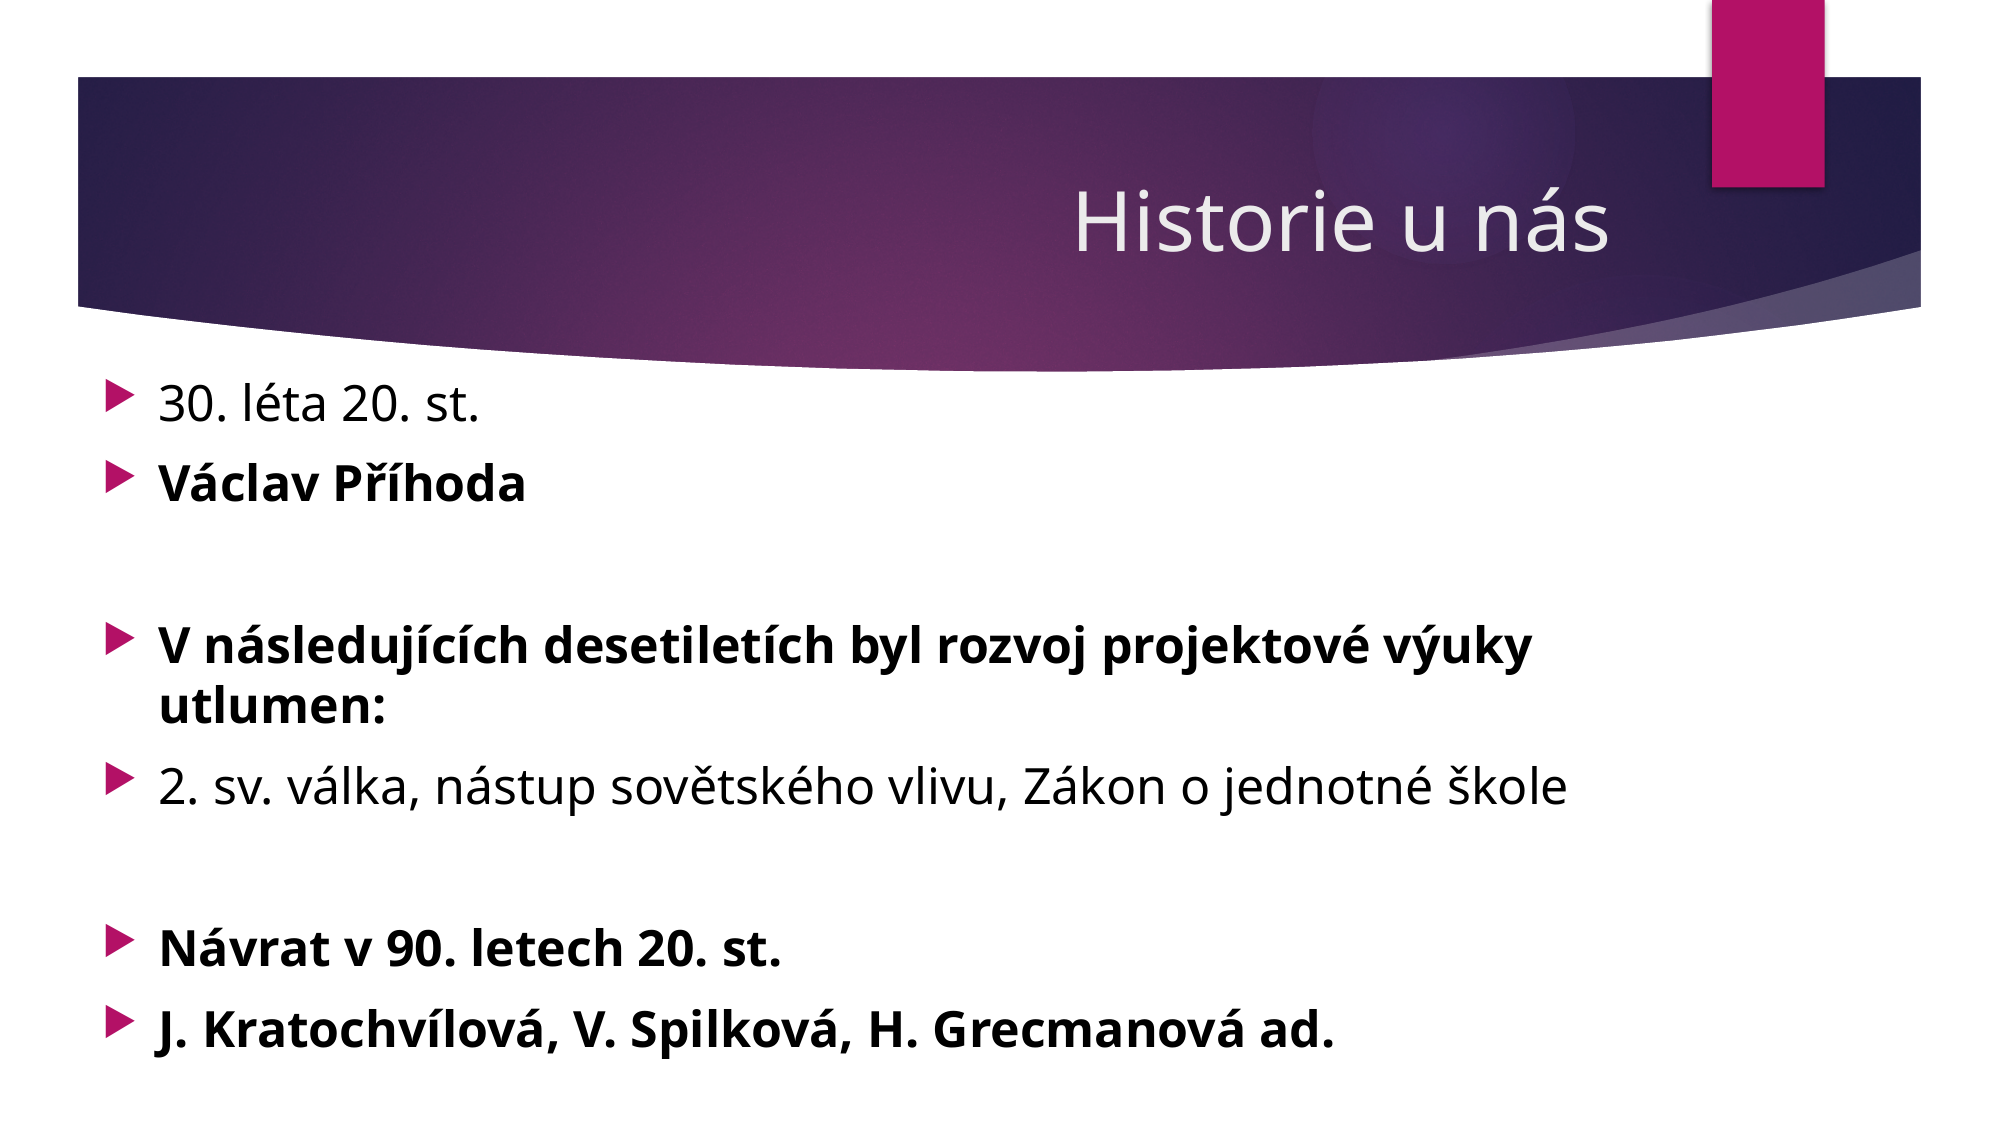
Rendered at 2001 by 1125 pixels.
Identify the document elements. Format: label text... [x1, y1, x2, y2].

title Historie u nás [189, 159, 1627, 276]
list 30. léta 20. st. Václav Příhoda V následujících desetiletích byl rozvoj projektové výuky utlumen: 2. sv. válka, nástup sovětského vlivu, Zákon o jednotné škole Návrat v 90. letech 20. st. J. Kratochvílová, V. Spilková, H. Grecmanová ad. [87, 363, 1761, 924]
